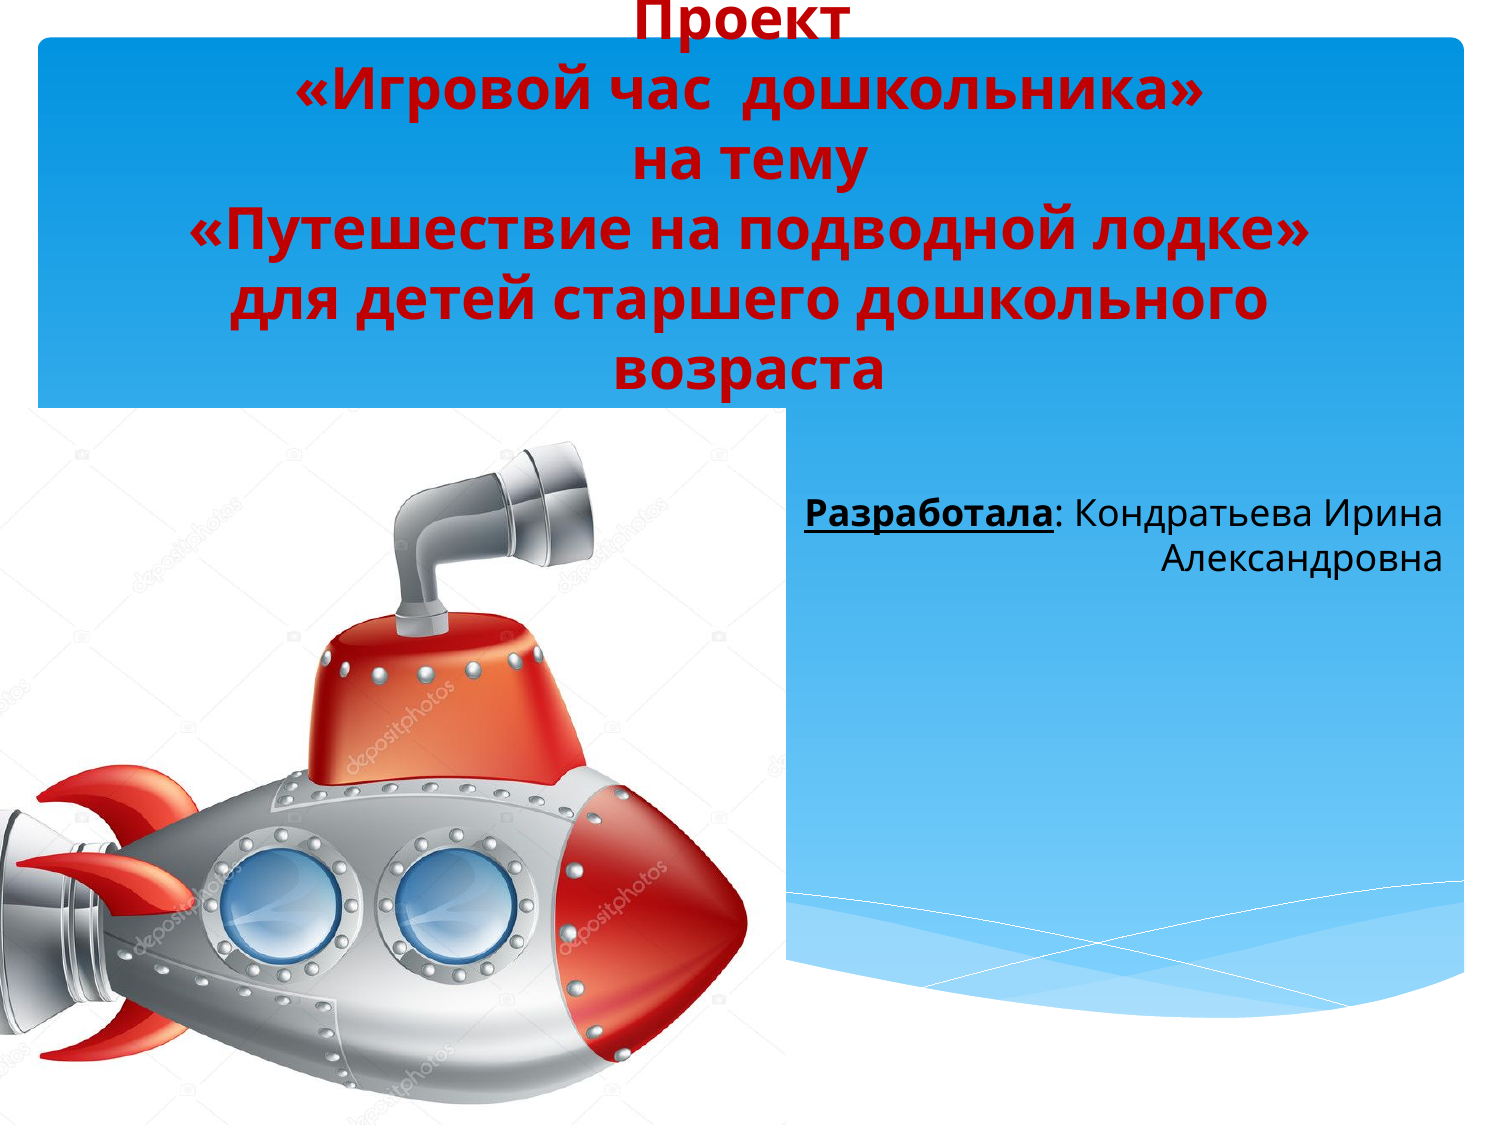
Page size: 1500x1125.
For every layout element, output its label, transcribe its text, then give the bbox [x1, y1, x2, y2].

text_box Разработала: Кондратьева Ирина Александровна [655, 257, 1459, 632]
title Проект «Игровой час дошкольника» на тему «Путешествие на подводной лодке» для детей старшего дошкольного возраста [112, 66, 1388, 406]
picture [681, 37, 689, 52]
picture [0, 408, 786, 1125]
